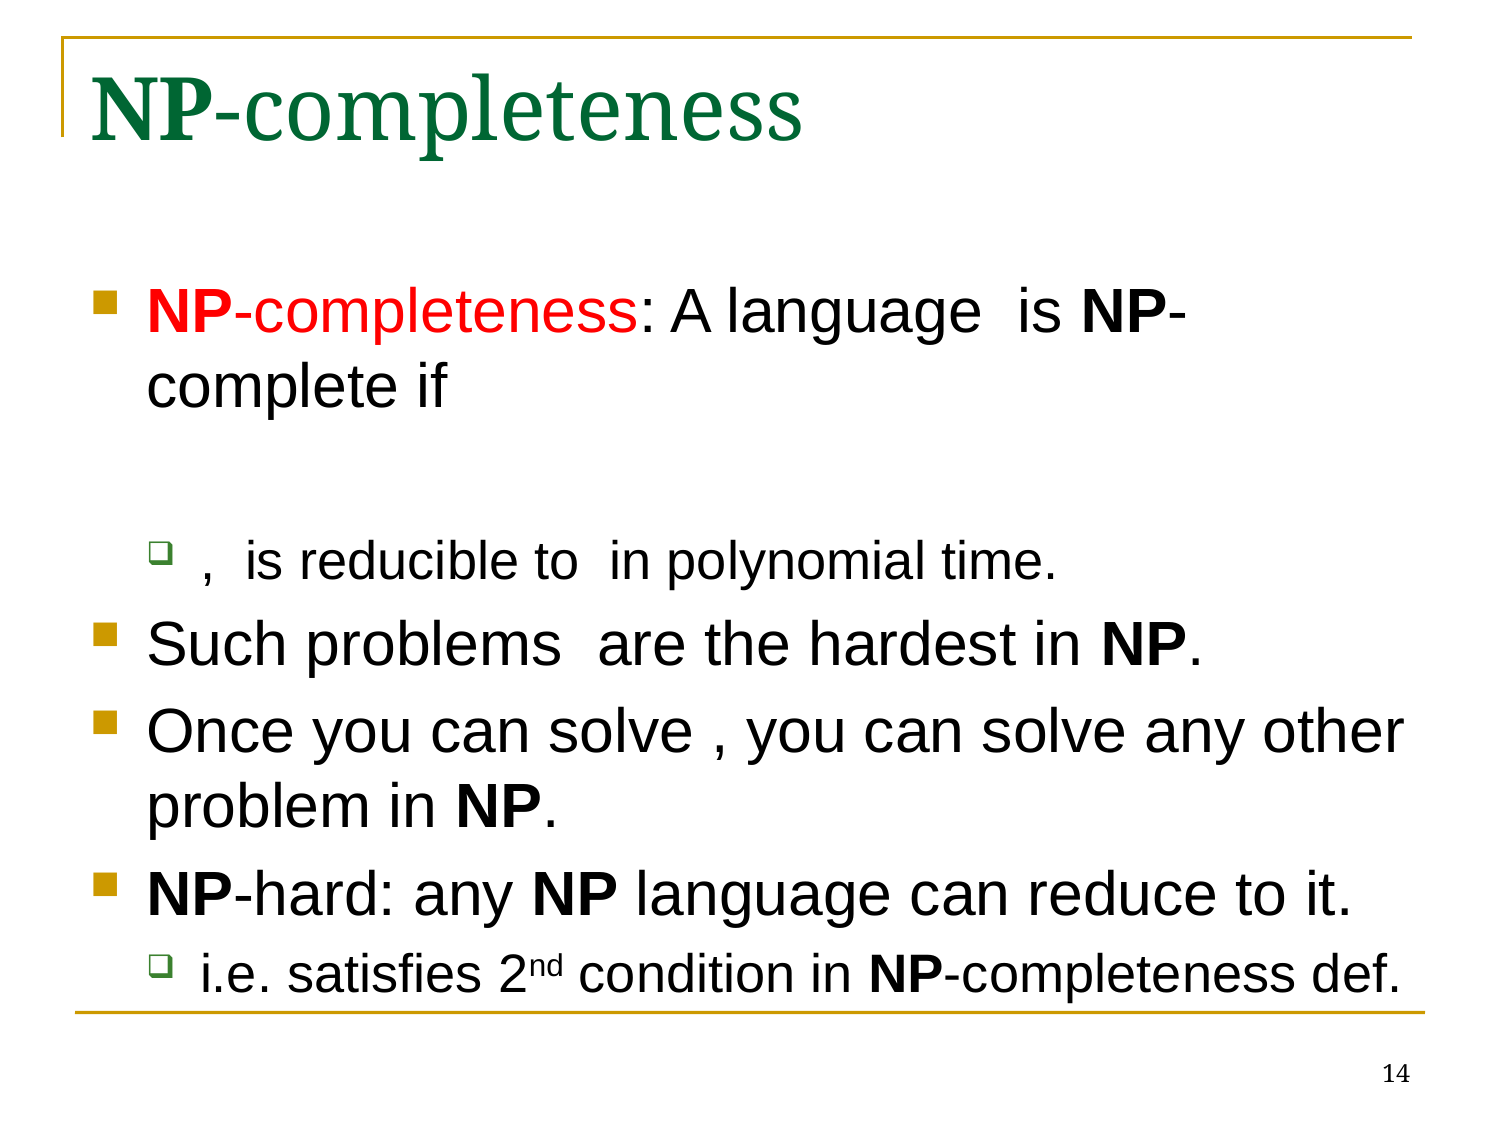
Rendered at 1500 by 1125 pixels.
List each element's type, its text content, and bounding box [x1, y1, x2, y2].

title NP-completeness [75, 45, 1425, 233]
slide_number 14 [1074, 1024, 1425, 1100]
